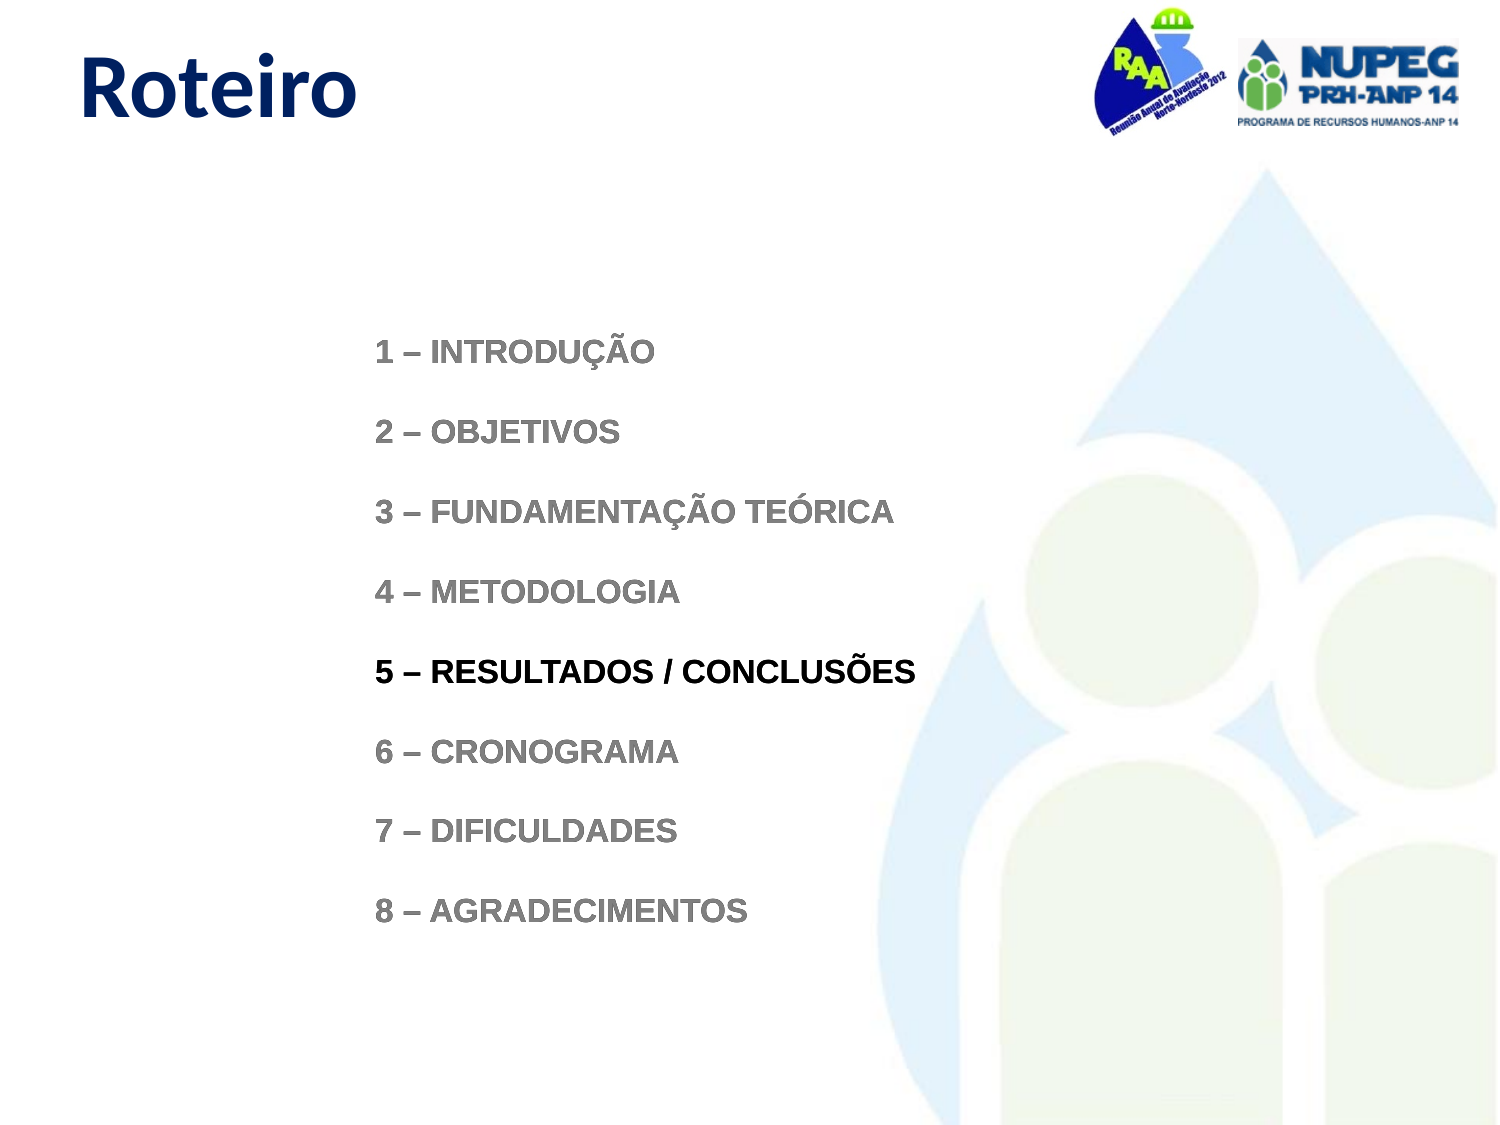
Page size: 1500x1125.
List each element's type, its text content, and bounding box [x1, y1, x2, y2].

text_box [27, 10, 1478, 154]
picture [798, 148, 1498, 1125]
picture [1066, 0, 1459, 137]
text_box Roteiro [64, 18, 1046, 144]
text_box 1 – INTRODUÇÃO 2 – OBJETIVOS 3 – FUNDAMENTAÇÃO TEÓRICA 4 – METODOLOGIA 5 – RESULTADOS / CONCLUSÕES 6 – CRONOGRAMA 7 – DIFICULDADES 8 – AGRADECIMENTOS [360, 323, 1186, 937]
